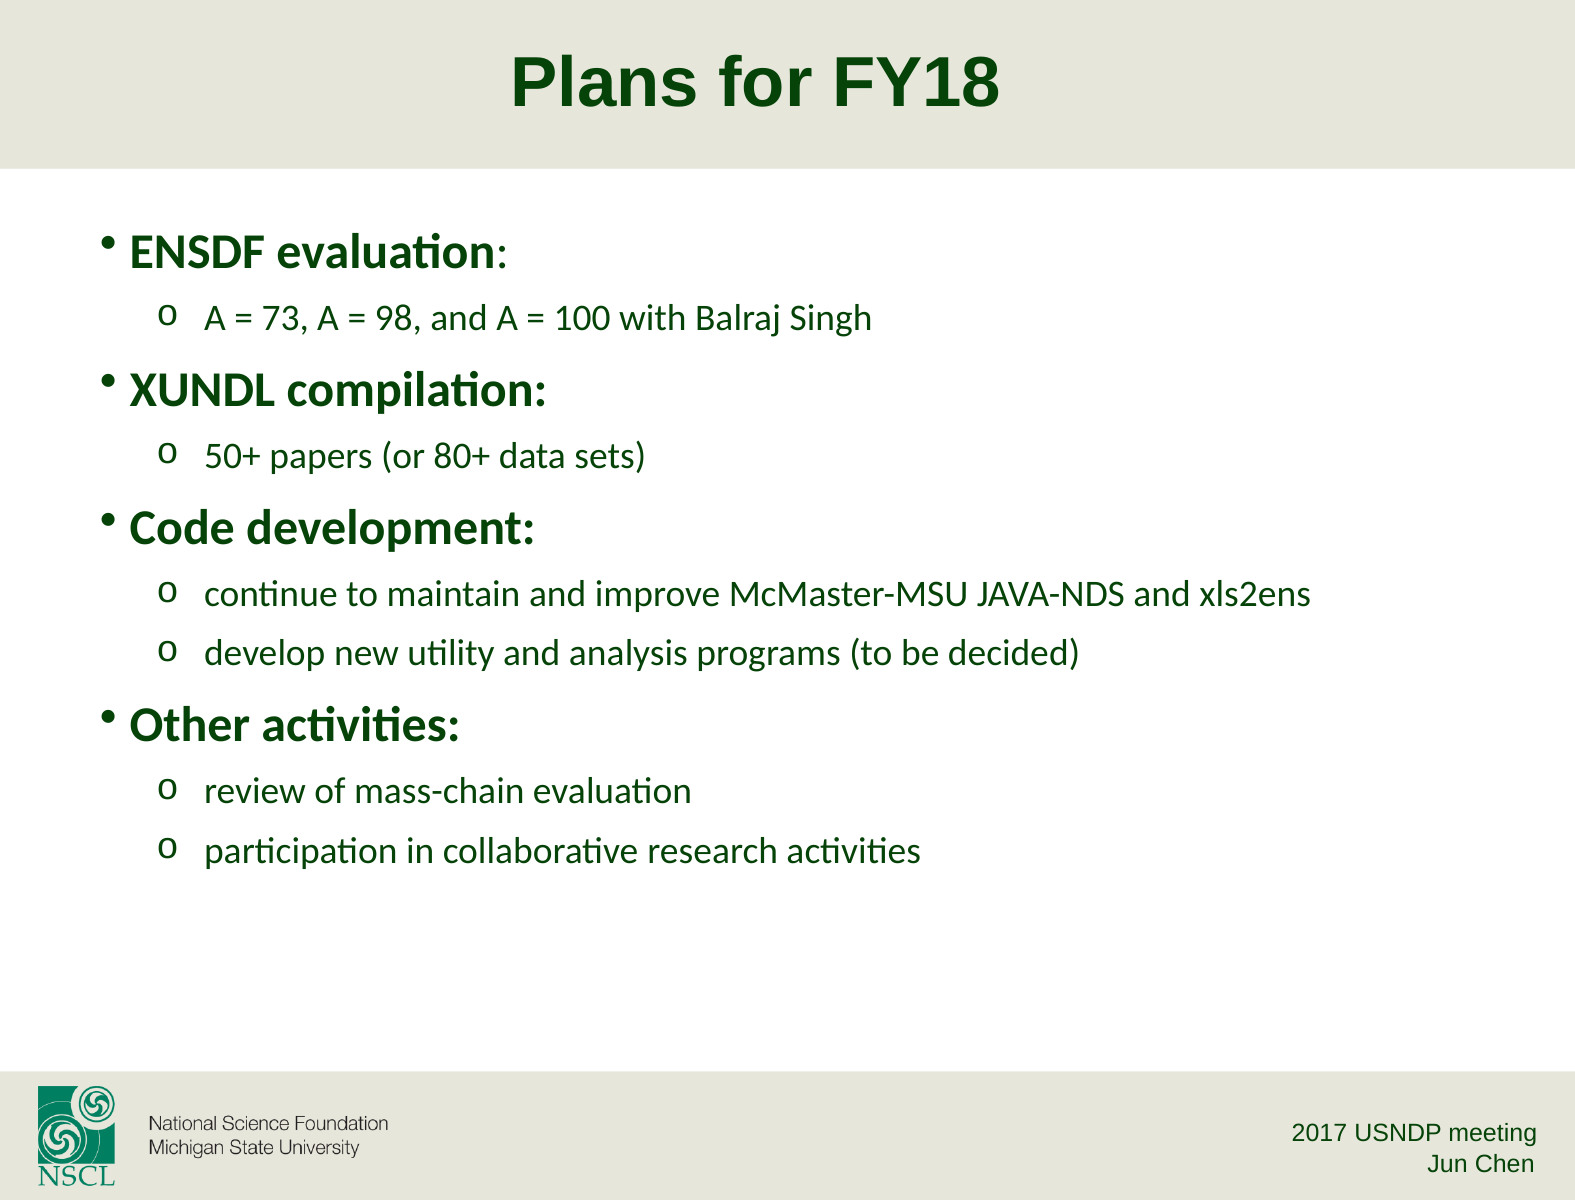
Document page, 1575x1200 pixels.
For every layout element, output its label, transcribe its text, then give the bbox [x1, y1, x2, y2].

title Plans for FY18 [43, 41, 1470, 127]
footer 2017 USNDP meeting [862, 1112, 1553, 1150]
list ENSDF evaluation: A = 73, A = 98, and A = 100 with Balraj Singh XUNDL compilation: 50+ papers (or 80+ data sets) Code development: continue to maintain and improve McMaster-MSU JAVA-NDS and xls2ens develop new utility and analysis programs (to be decided) Other activities: review of mass-chain evaluation participation in collaborative research activities [99, 224, 1443, 1034]
slide_number Jun Chen [862, 1150, 1550, 1175]
picture [0, 0, 1575, 1200]
